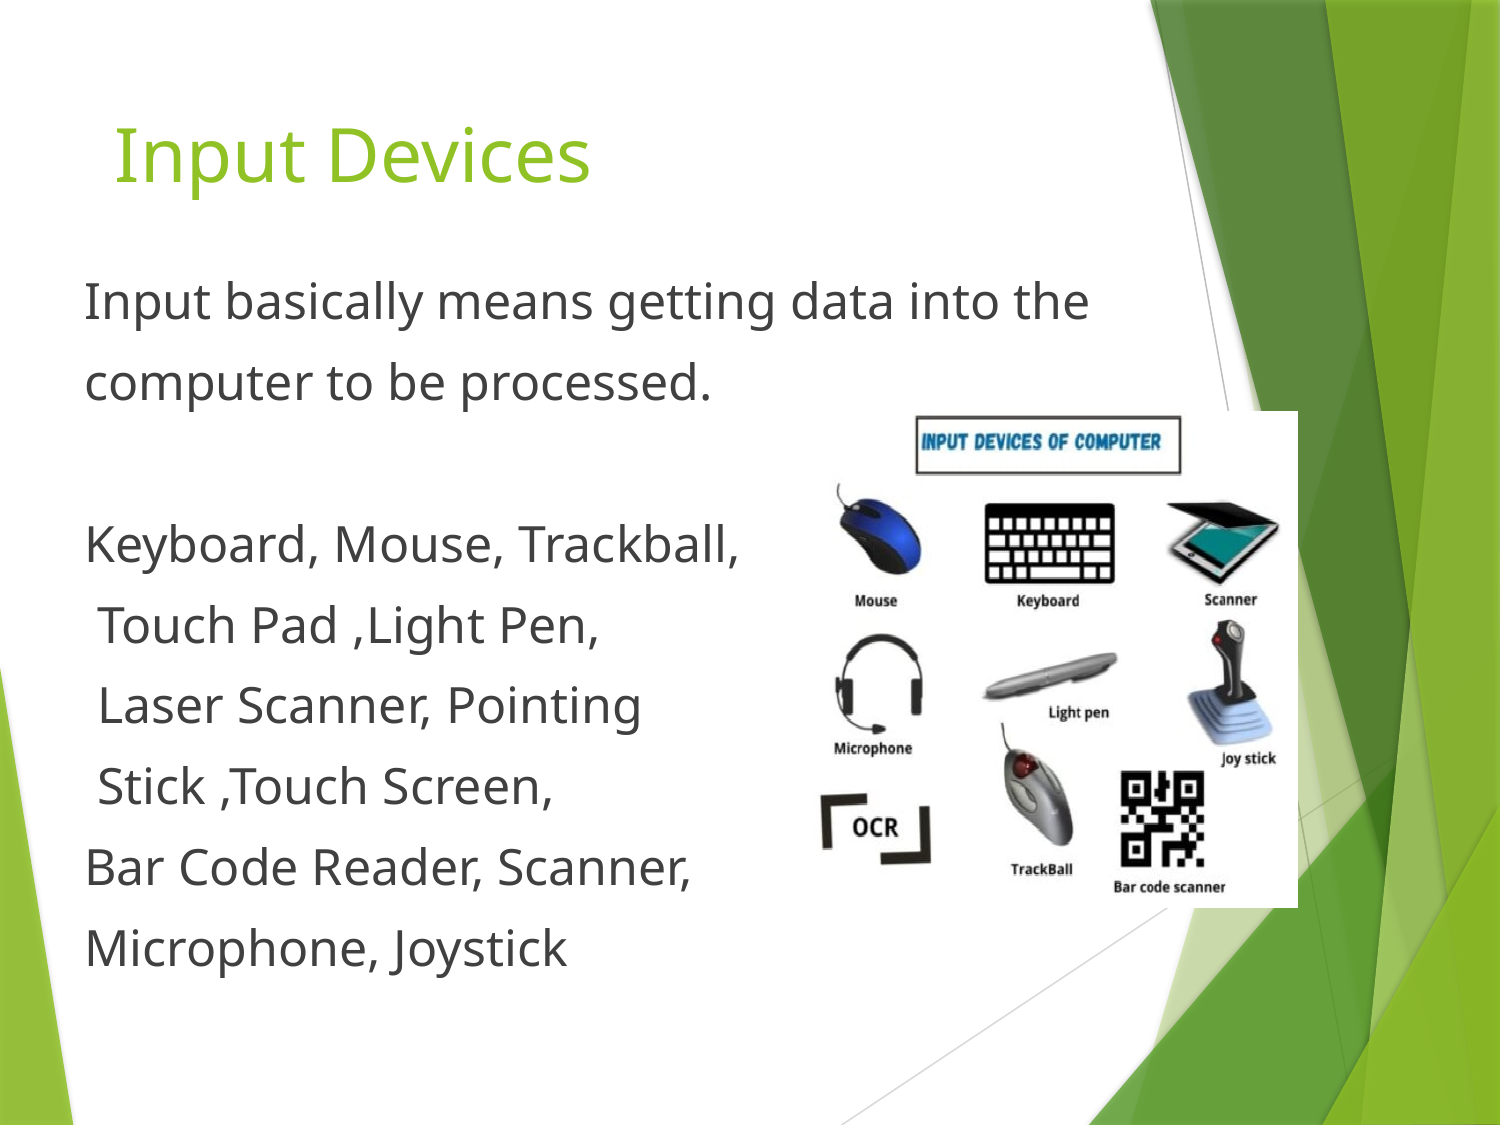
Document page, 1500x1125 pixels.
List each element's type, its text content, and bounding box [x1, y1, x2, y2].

picture [784, 411, 1299, 909]
title Input Devices [99, 99, 1142, 262]
list Input basically means getting data into the computer to be processed. Keyboard, Mouse, Trackball, Touch Pad ,Light Pen, Laser Scanner, Pointing Stick ,Touch Screen, Bar Code Reader, Scanner, Microphone, Joystick [69, 262, 1257, 1058]
